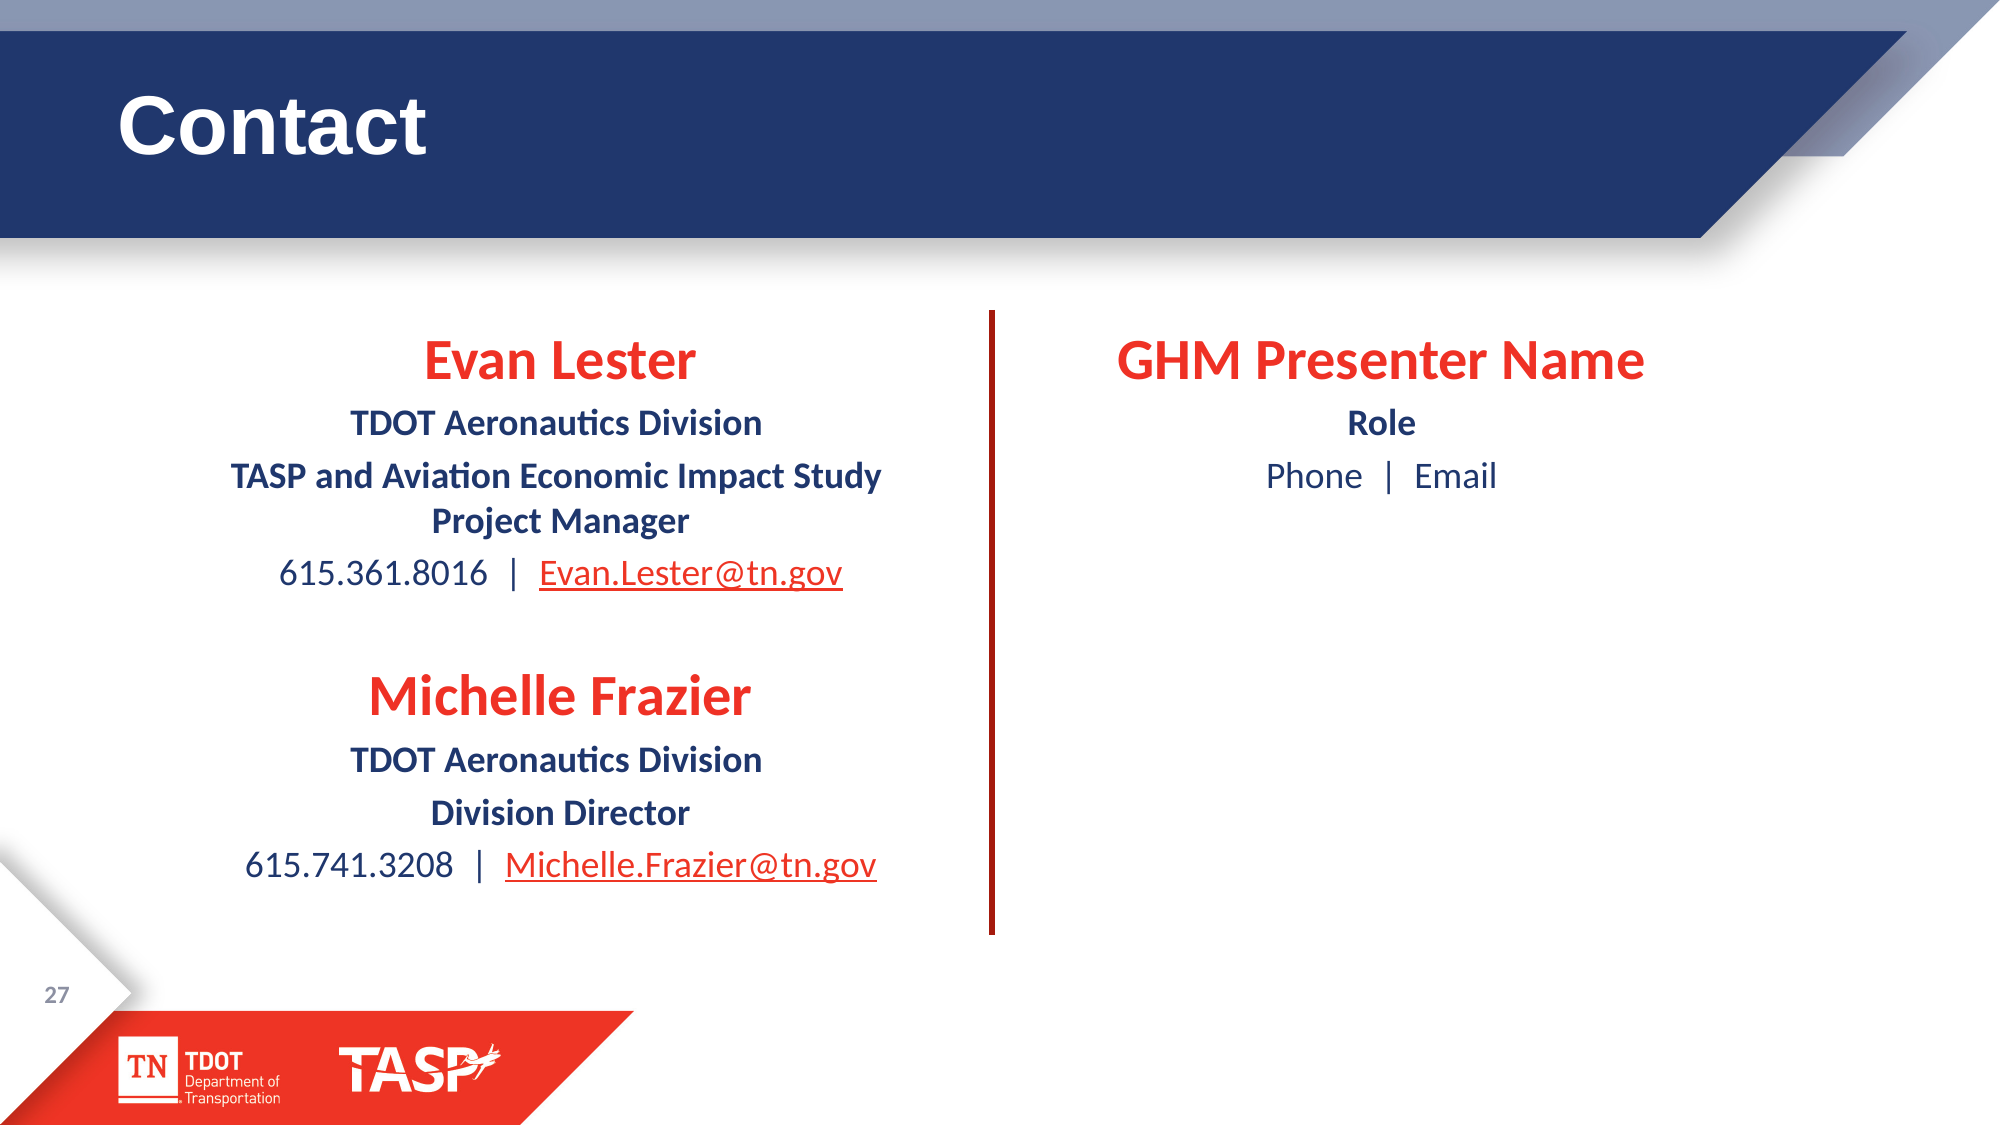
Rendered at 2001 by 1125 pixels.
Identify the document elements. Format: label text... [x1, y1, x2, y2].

slide_number 27 [0, 963, 85, 1024]
text_box GHM Presenter Name Role Phone | Email [1019, 313, 1744, 504]
title Contact [102, 32, 2000, 223]
picture [0, 0, 2001, 1125]
text_box Evan Lester TDOT Aeronautics Division TASP and Aviation Economic Impact Study Project Manager 615.361.8016 | Evan.Lester@tn.gov Michelle Frazier TDOT Aeronautics Division Division Director 615.741.3208 | Michelle.Frazier@tn.gov [157, 313, 964, 945]
